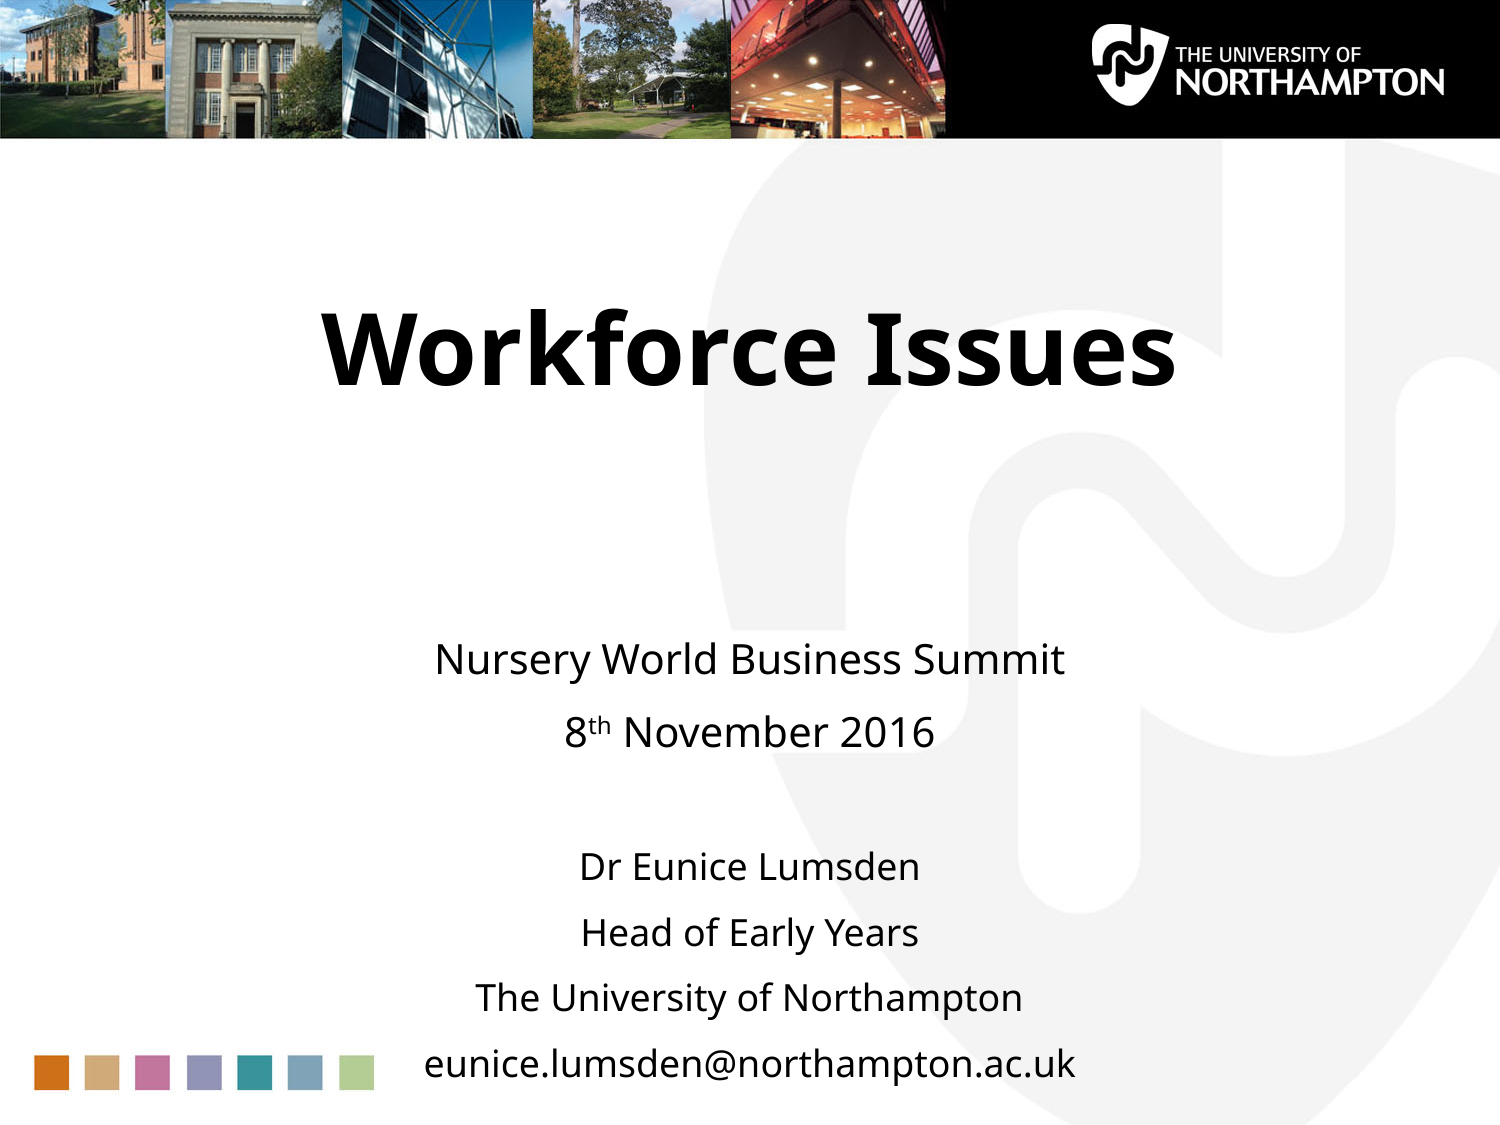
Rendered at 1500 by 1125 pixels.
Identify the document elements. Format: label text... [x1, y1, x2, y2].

title Workforce Issues [112, 224, 1388, 467]
picture [0, 0, 1500, 1125]
subtitle Nursery World Business Summit 8th November 2016 Dr Eunice Lumsden Head of Early Years The University of Northampton eunice.lumsden@northampton.ac.uk [224, 624, 1276, 913]
